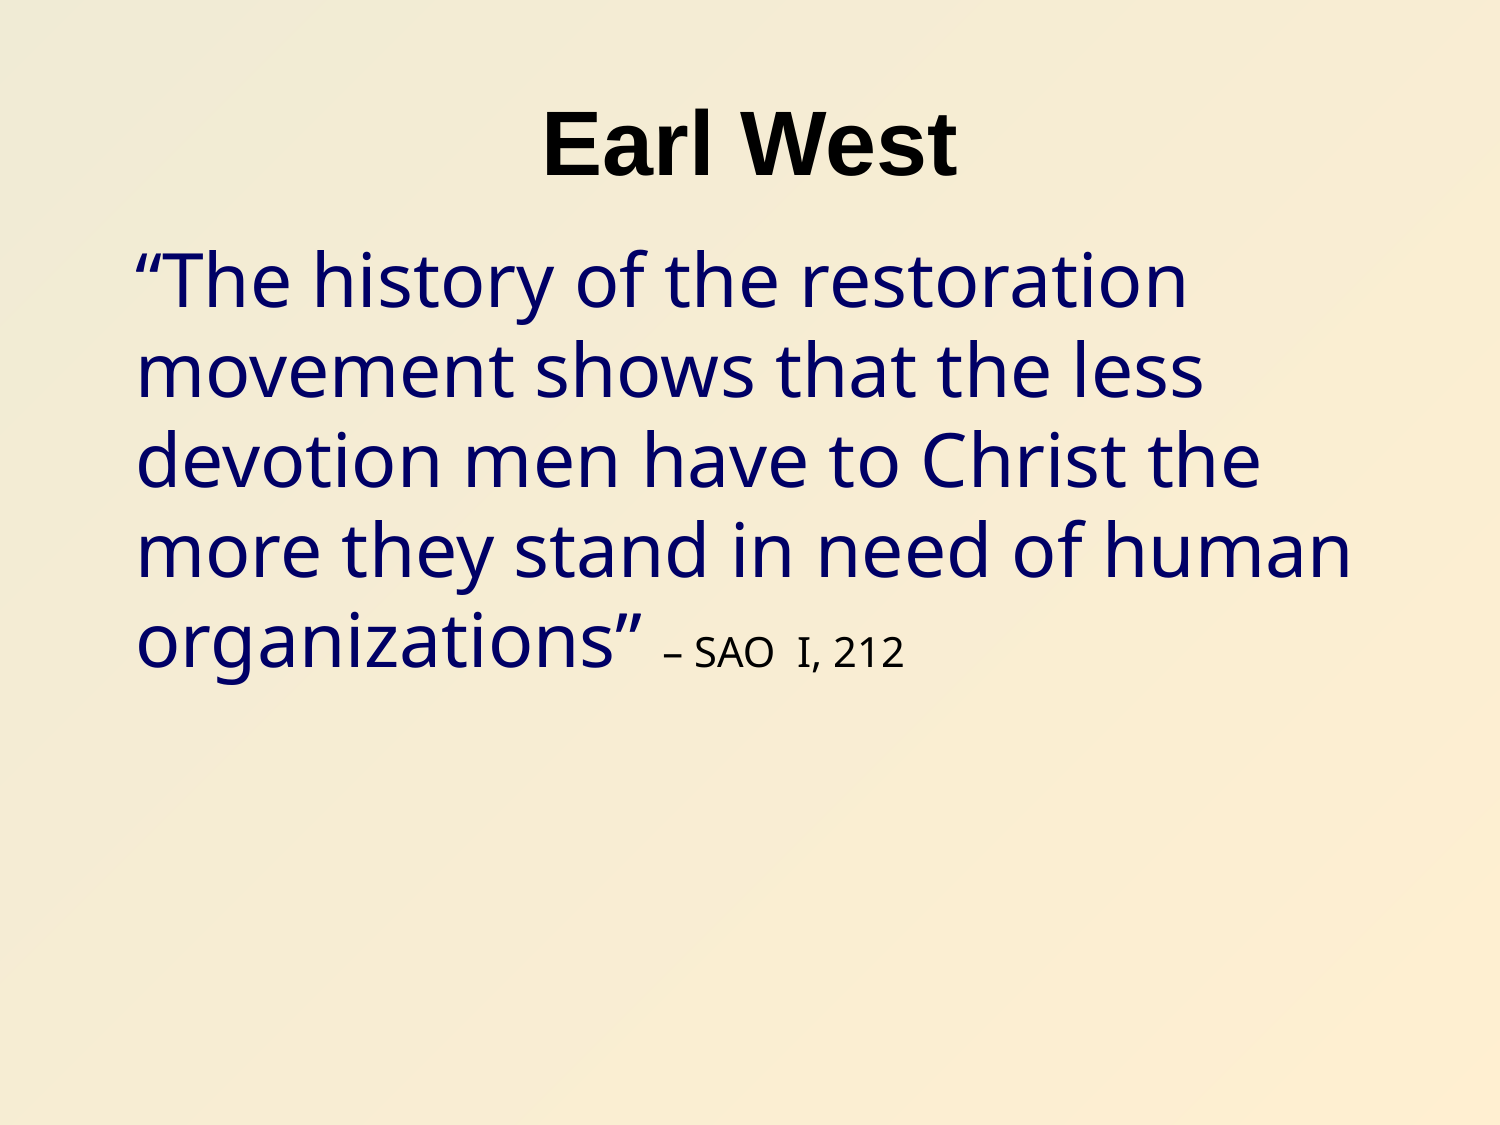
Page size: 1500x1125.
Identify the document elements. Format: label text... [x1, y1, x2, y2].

title Earl West [75, 45, 1425, 233]
list “The history of the restoration movement shows that the less devotion men have to Christ the more they stand in need of human organizations” – SAO I, 212 [120, 224, 1381, 968]
